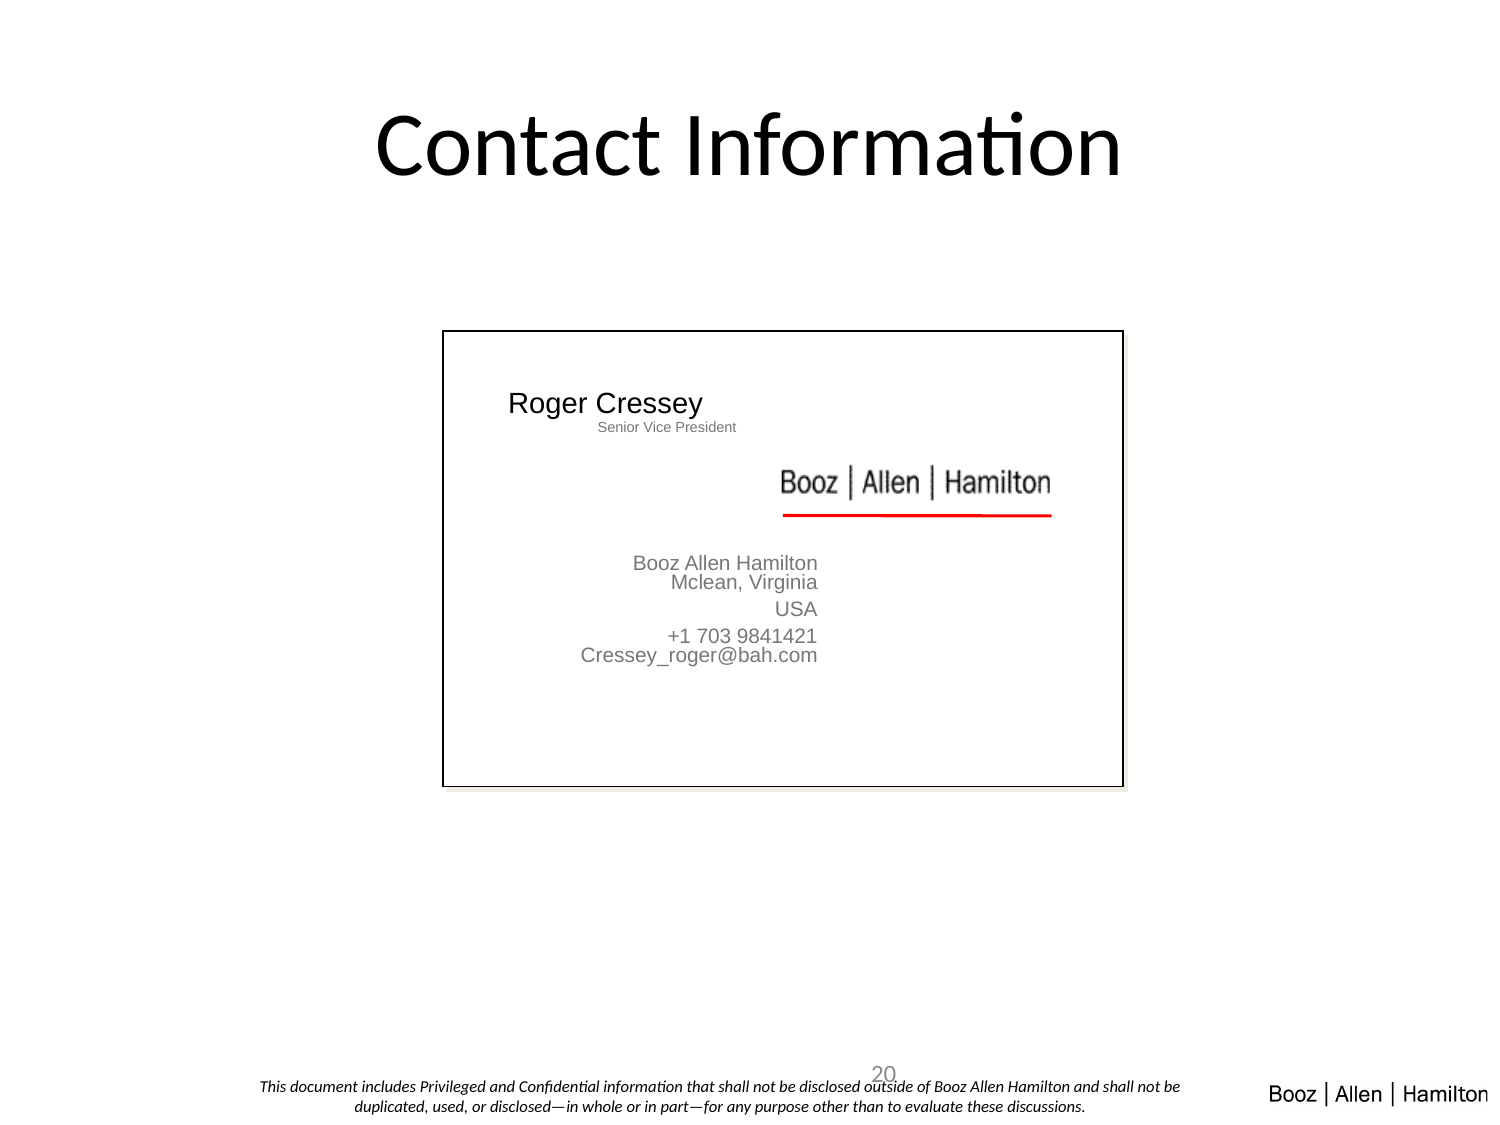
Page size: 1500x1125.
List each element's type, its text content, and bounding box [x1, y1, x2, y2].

slide_number 20 [561, 1042, 912, 1103]
picture [1270, 1082, 1488, 1106]
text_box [350, 330, 1124, 787]
title Contact Information [75, 45, 1425, 233]
